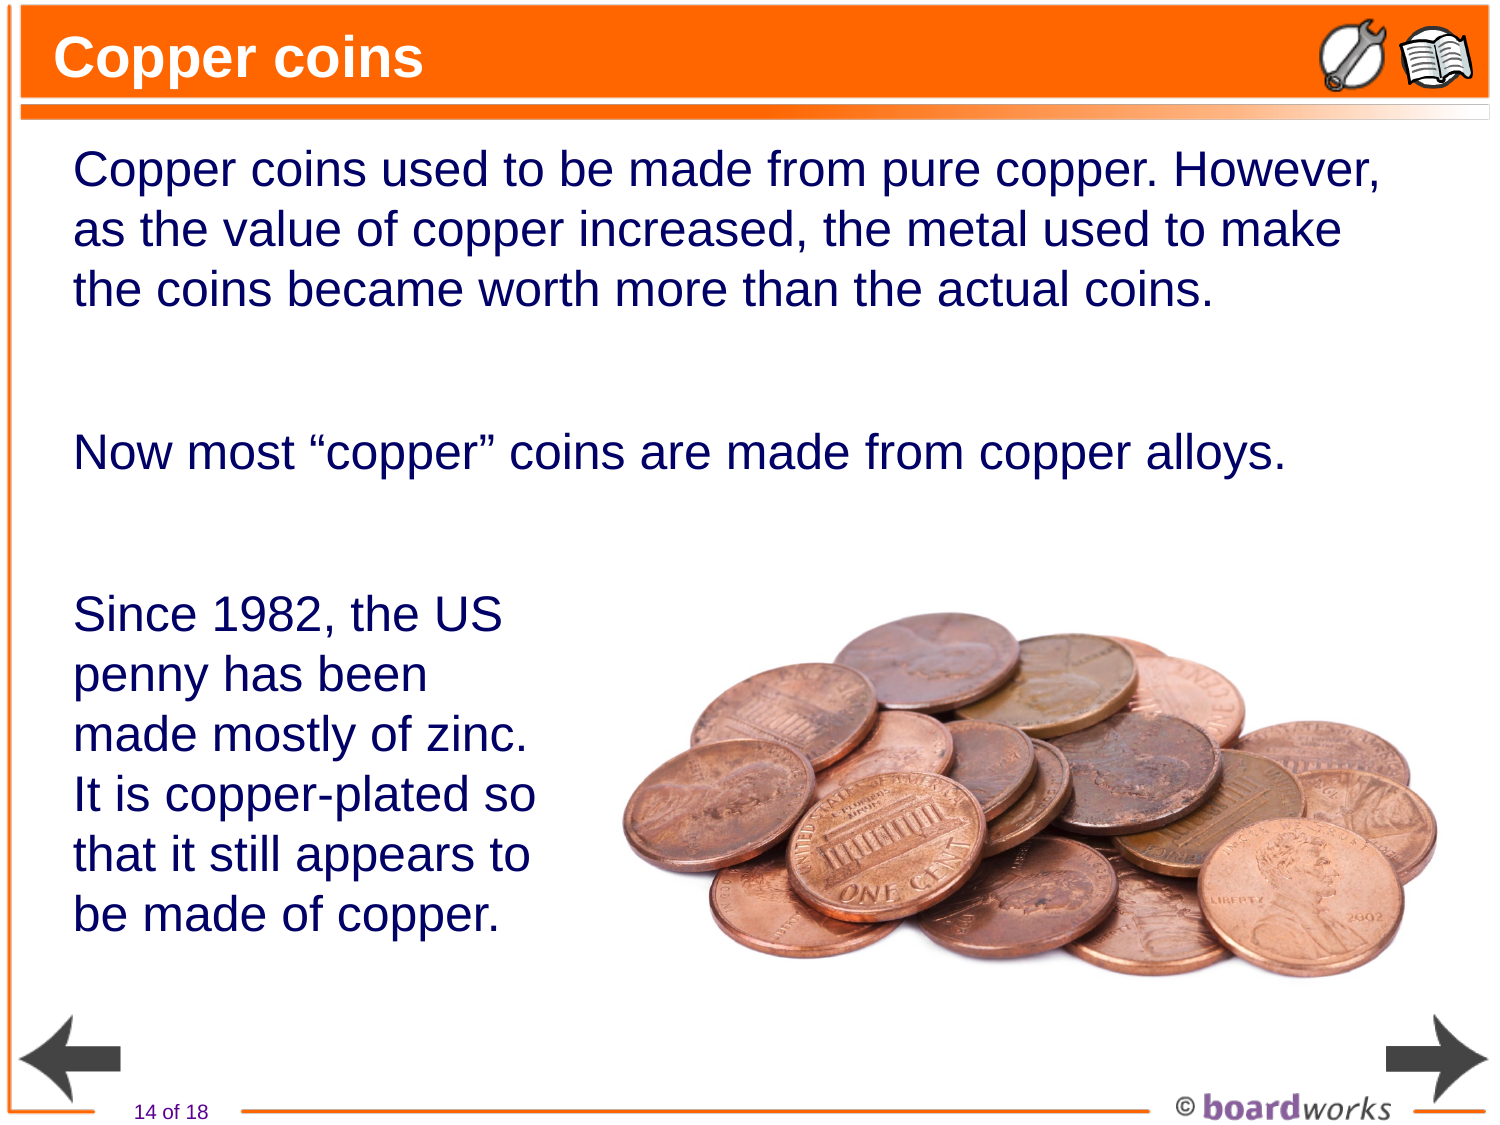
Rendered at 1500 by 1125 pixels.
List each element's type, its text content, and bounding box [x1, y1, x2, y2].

text_box Now most “copper” coins are made from copper alloys. [58, 411, 1338, 487]
text_box Copper coins used to be made from pure copper. However, as the value of copper increased, the metal used to make the coins became worth more than the actual coins. [58, 128, 1402, 324]
picture [0, 0, 1500, 1125]
title Copper coins [38, 8, 1308, 100]
text_box Since 1982, the US penny has been made mostly of zinc. It is copper-plated so that it still appears to be made of copper. [58, 573, 566, 949]
